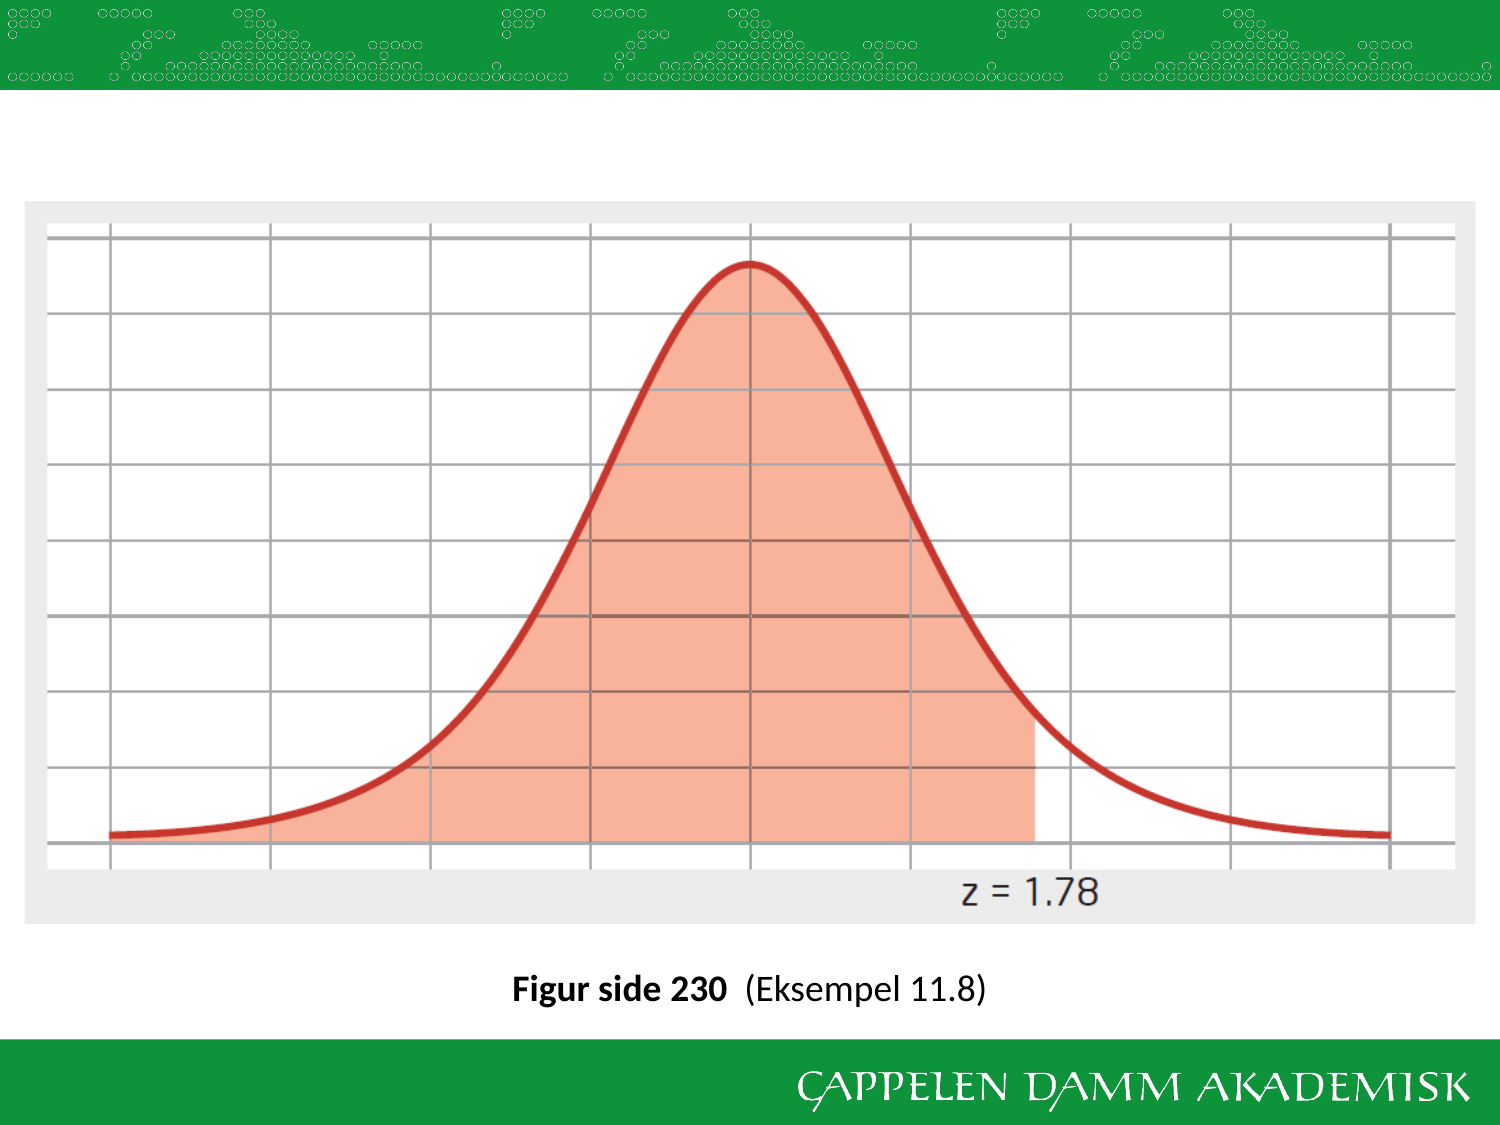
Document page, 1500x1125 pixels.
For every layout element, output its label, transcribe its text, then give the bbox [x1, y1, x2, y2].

text_box Figur side 230 (Eksempel 11.8) [259, 956, 1241, 1016]
picture [502, 9, 996, 81]
picture [797, 1070, 1471, 1113]
picture [8, 9, 501, 81]
picture [997, 9, 1491, 81]
picture [24, 201, 1476, 924]
